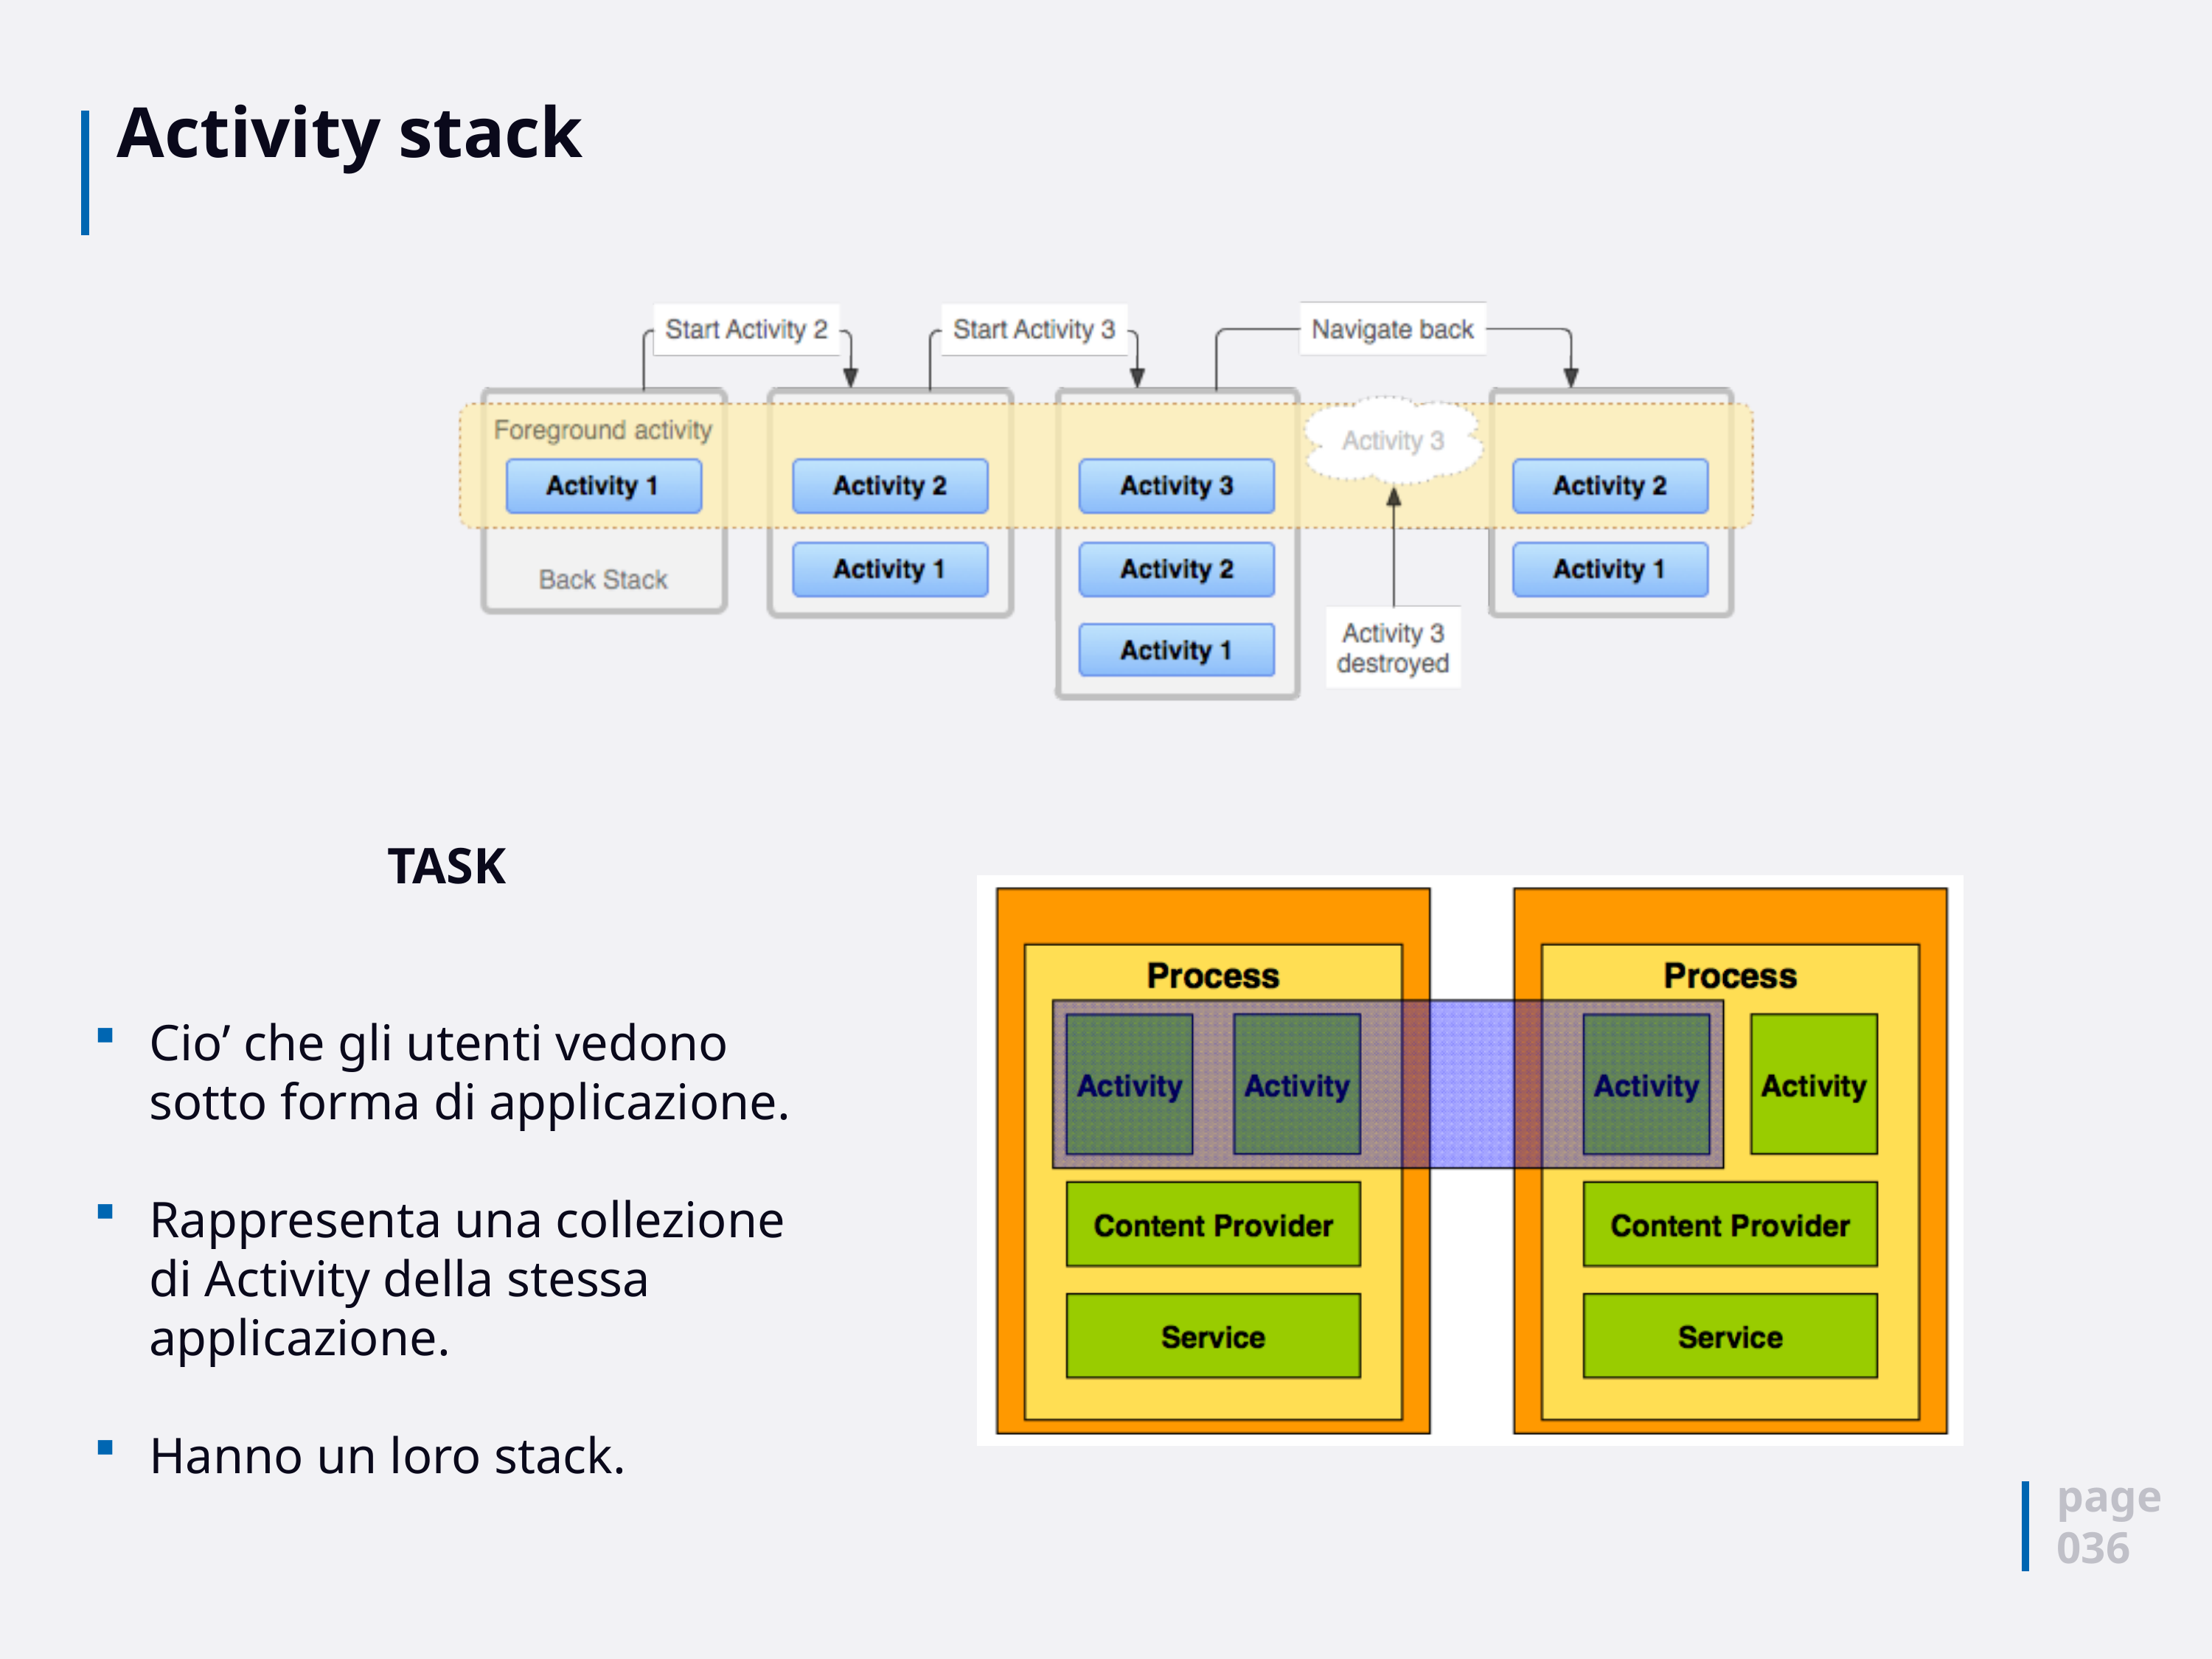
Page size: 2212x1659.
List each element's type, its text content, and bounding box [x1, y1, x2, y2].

slide_number page 036 [2046, 1463, 2212, 1579]
text_box TASK Cio’ che gli utenti vedono sotto forma di applicazione. Rappresenta una collezione di Activity della stessa applicazione. Hanno un loro stack. [83, 829, 811, 1489]
title Activity stack [105, 91, 2111, 179]
picture [976, 875, 1964, 1446]
picture [447, 294, 1765, 712]
